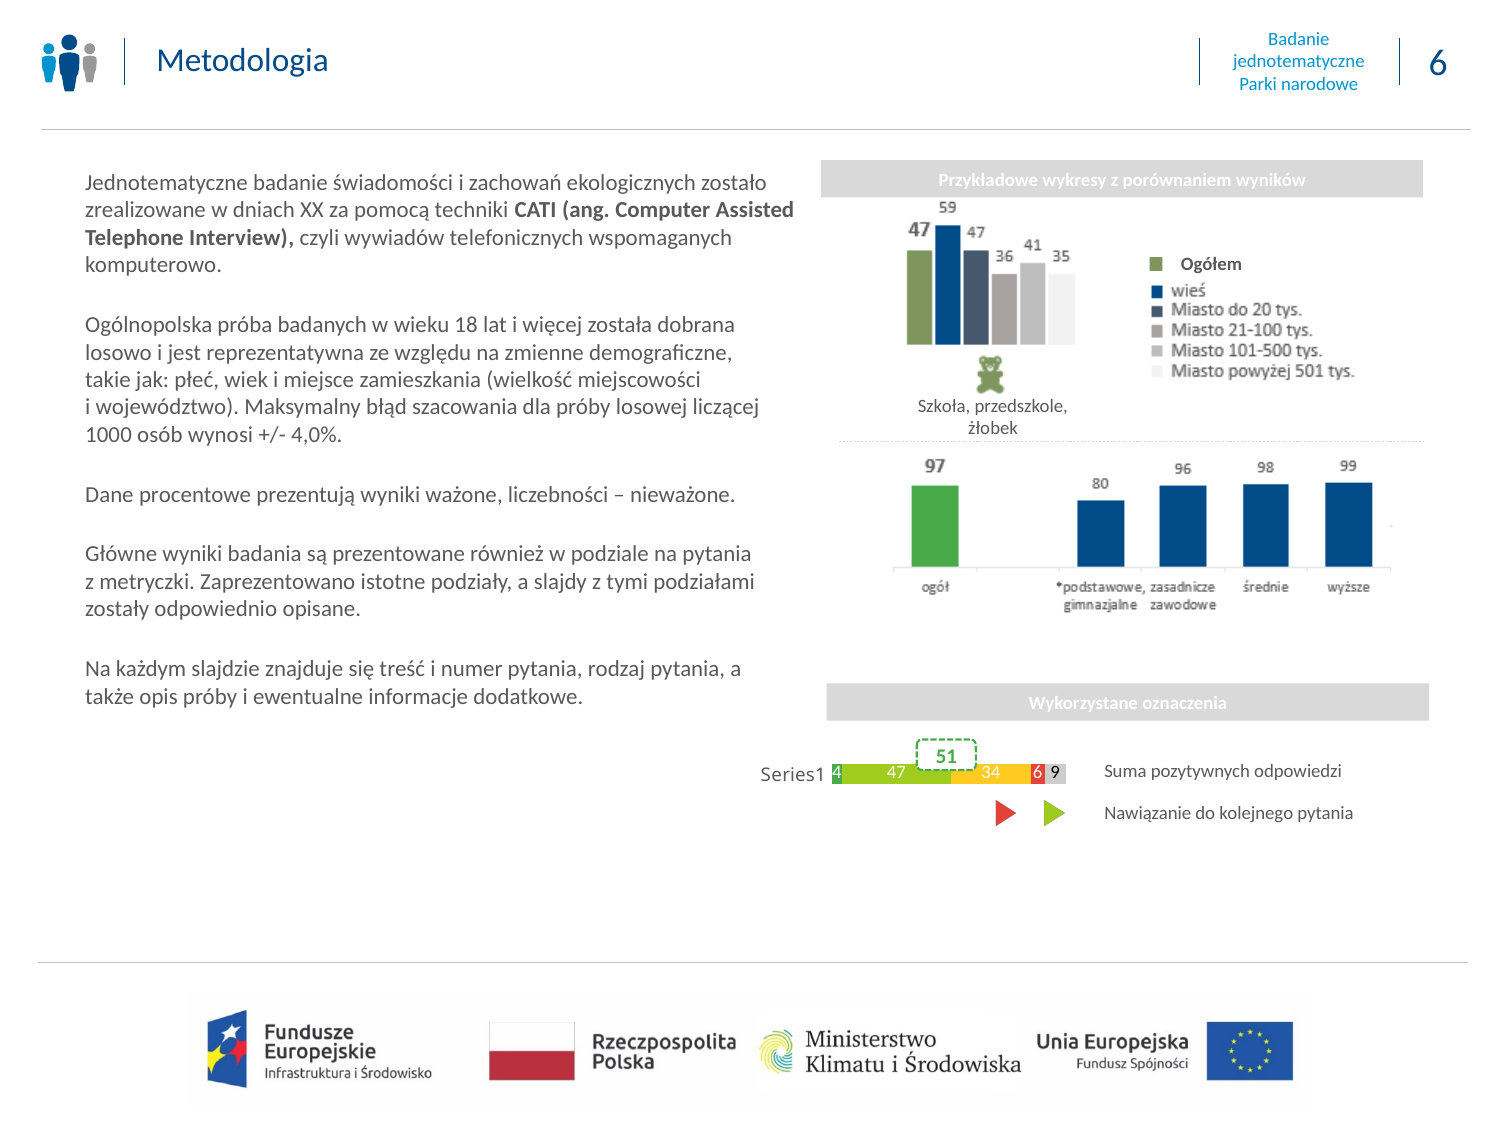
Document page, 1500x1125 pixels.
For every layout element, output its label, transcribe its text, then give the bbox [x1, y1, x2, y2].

list Jednotematyczne badanie świadomości i zachowań ekologicznych zostało zrealizowane w dniach XX za pomocą techniki CATI (ang. Computer Assisted Telephone Interview), czyli wywiadów telefonicznych wspomaganych komputerowo. Ogólnopolska próba badanych w wieku 18 lat i więcej została dobrana losowo i jest reprezentatywna ze względu na zmienne demograficzne, takie jak: płeć, wiek i miejsce zamieszkania (wielkość miejscowości i województwo). Maksymalny błąd szacowania dla próby losowej liczącej 1000 osób wynosi +/- 4,0%. Dane procentowe prezentują wyniki ważone, liczebności – nieważone. Główne wyniki badania są prezentowane również w podziale na pytania z metryczki. Zaprezentowano istotne podziały, a slajdy z tymi podziałami zostały odpowiednio opisane. Na każdym slajdzie znajduje się treść i numer pytania, rodzaj pytania, a także opis próby i ewentualne informacje dodatkowe. [70, 160, 811, 940]
text_box Przykładowe wykresy z porównaniem wyników [820, 160, 1424, 198]
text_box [1147, 243, 1276, 277]
list Metodologia [123, 30, 1199, 92]
picture [884, 452, 1393, 613]
picture [890, 191, 1088, 402]
picture [1143, 278, 1359, 386]
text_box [718, 683, 1453, 832]
picture [188, 991, 1312, 1107]
text_box Szkoła, przedszkole, żłobek [898, 408, 1088, 440]
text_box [41, 34, 97, 92]
